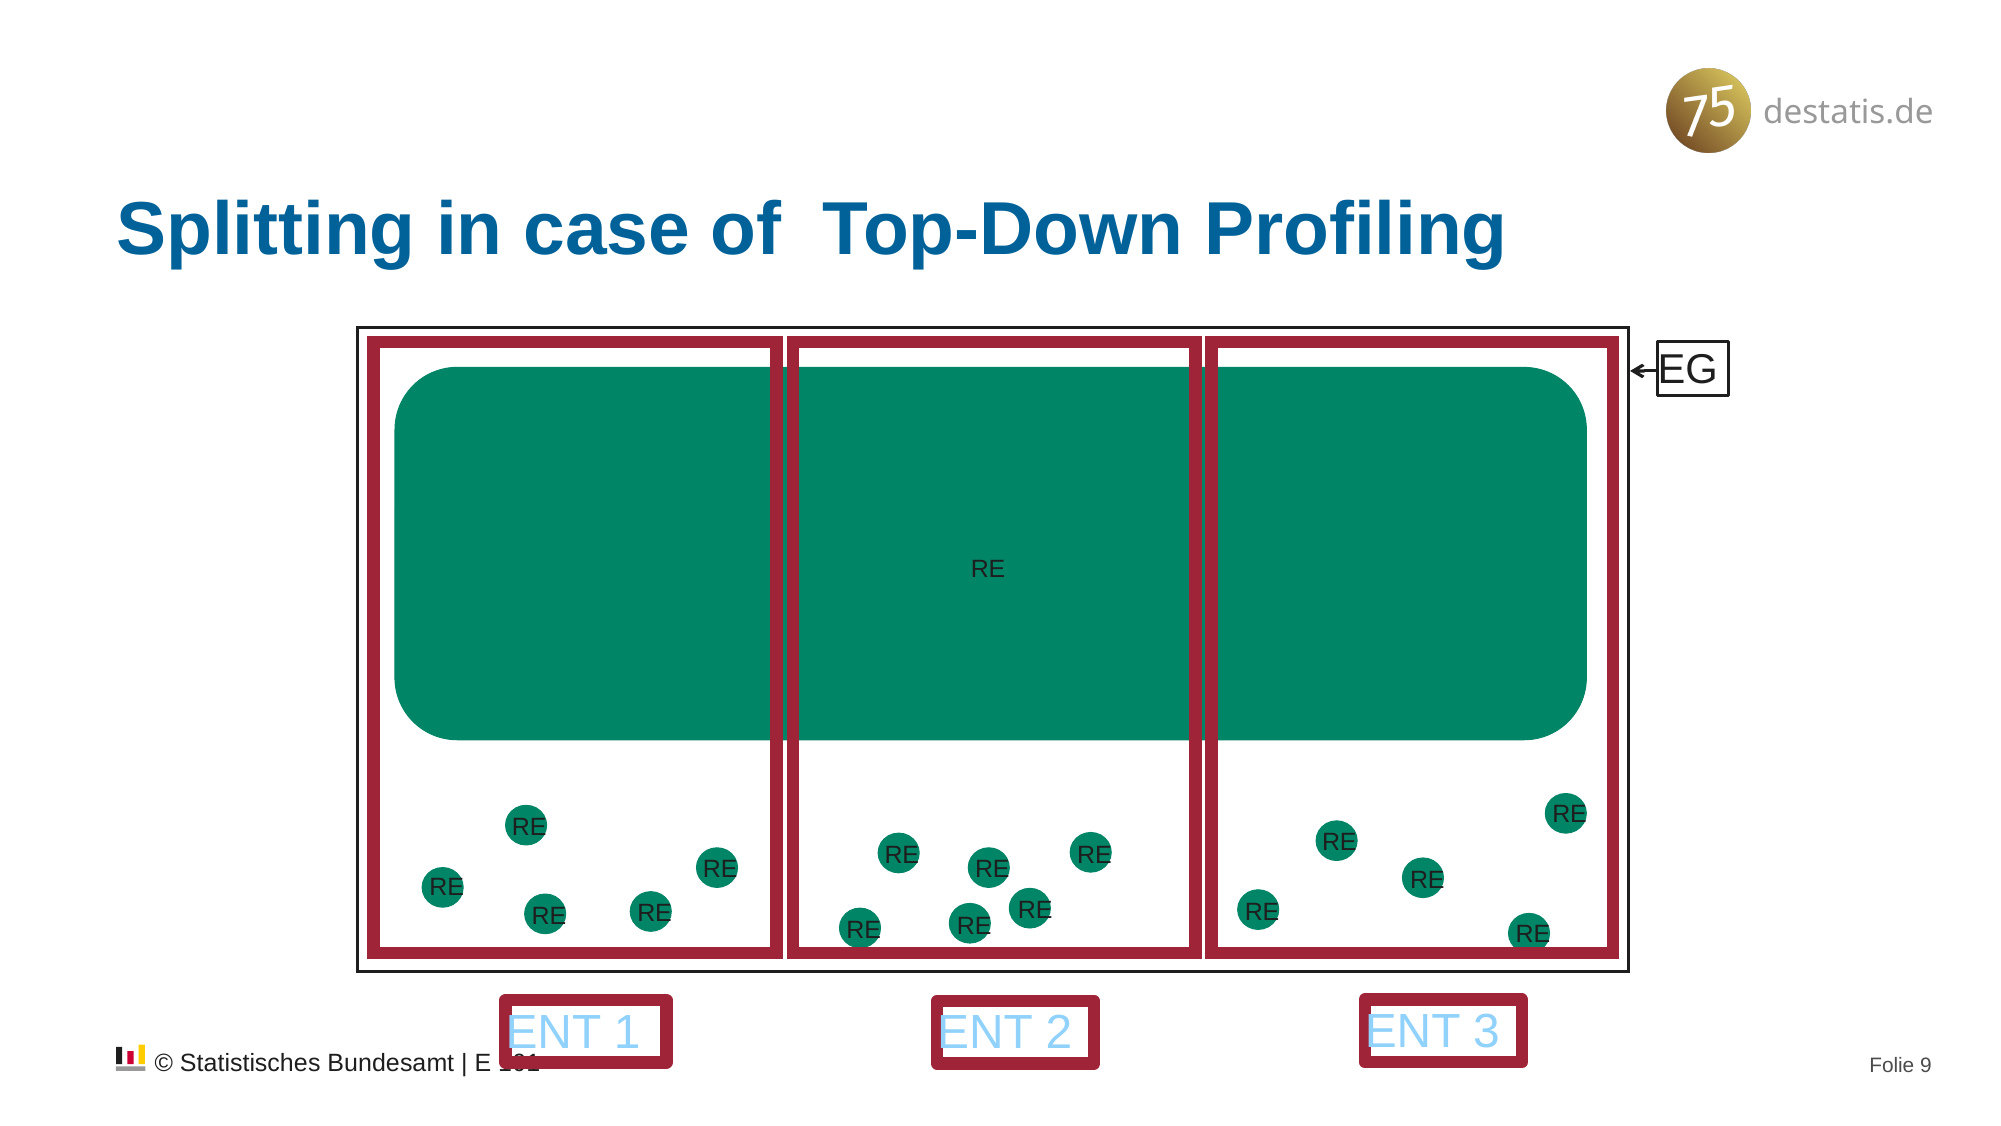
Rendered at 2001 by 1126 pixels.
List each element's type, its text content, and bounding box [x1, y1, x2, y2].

picture [1666, 68, 1751, 153]
title Splitting in case of Top-Down Profiling [116, 183, 1934, 282]
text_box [373, 341, 1613, 1064]
slide_number Folie 9 [1818, 1033, 1932, 1077]
footer © Statistisches Bundesamt | E 101 [154, 1033, 1549, 1077]
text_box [357, 327, 1729, 972]
